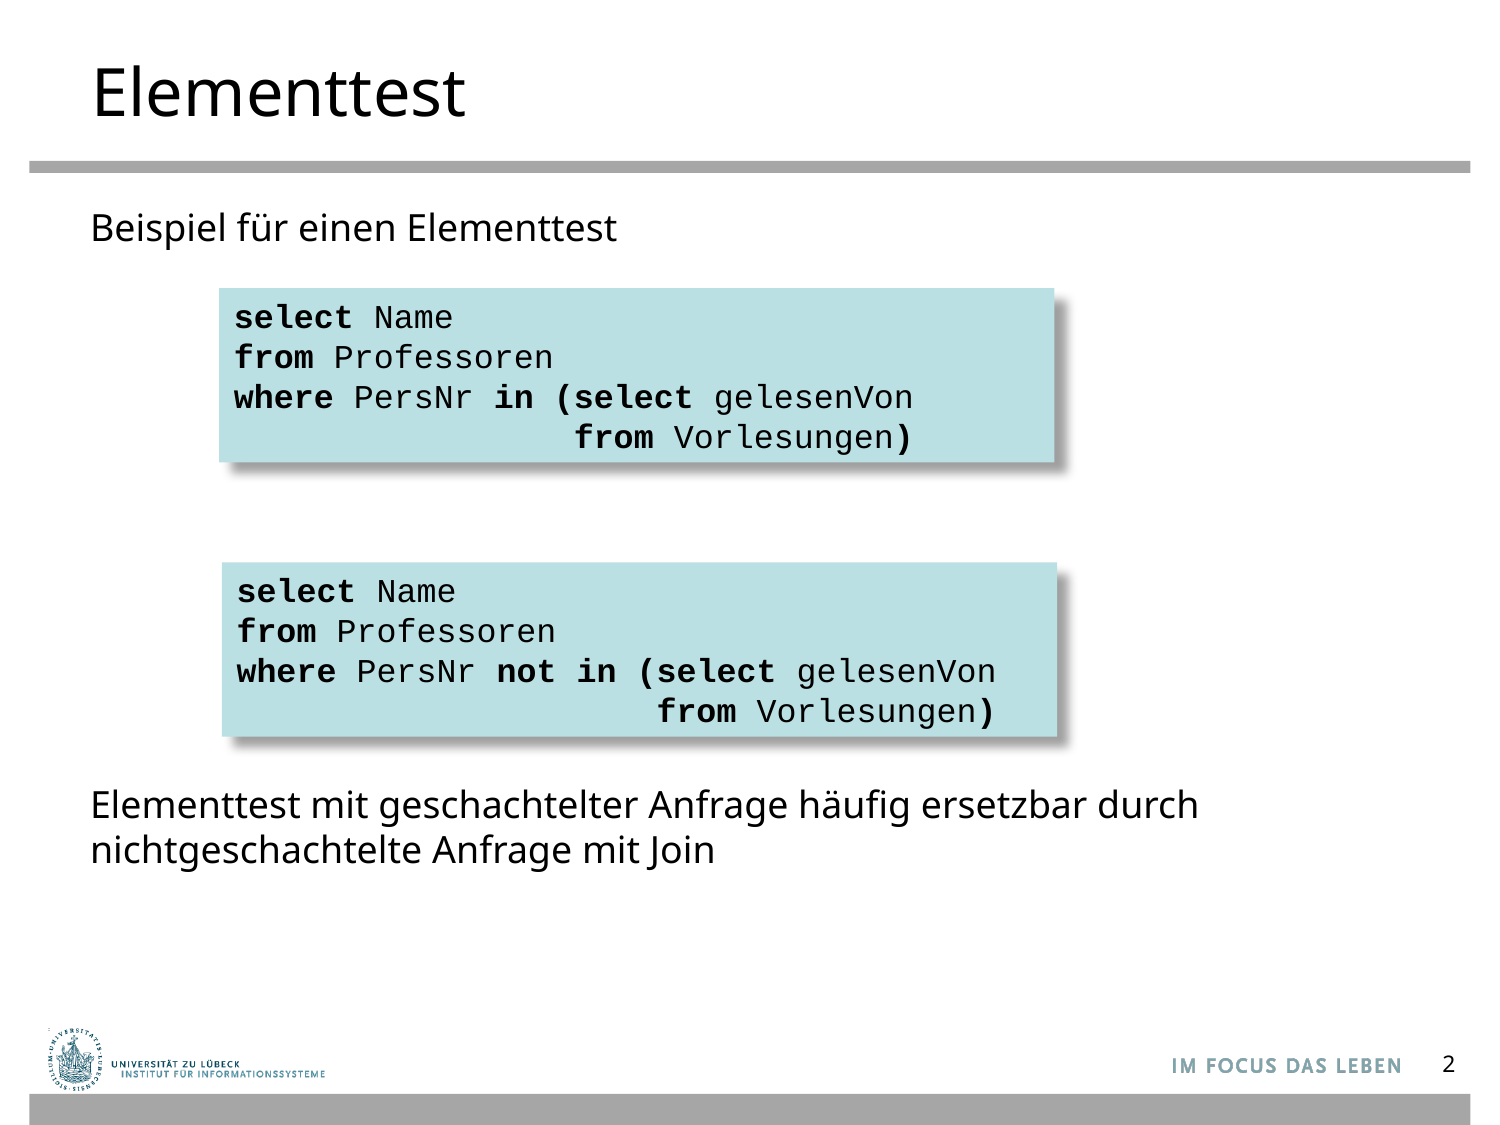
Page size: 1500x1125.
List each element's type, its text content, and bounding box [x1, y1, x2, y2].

text_box select Name from Professoren where PersNr in (select gelesenVon from Vorlesungen) [219, 288, 1055, 463]
title Elementtest [76, 42, 1427, 126]
list Beispiel für einen Elementtest Elementtest mit geschachtelter Anfrage häufig ersetzbar durch nichtgeschachtelte Anfrage mit Join [75, 196, 1425, 1012]
picture [1173, 1058, 1305, 1073]
slide_number 2 [1305, 1050, 1471, 1083]
text_box select Name from Professoren where PersNr not in (select gelesenVon from Vorlesungen) [221, 562, 1058, 737]
